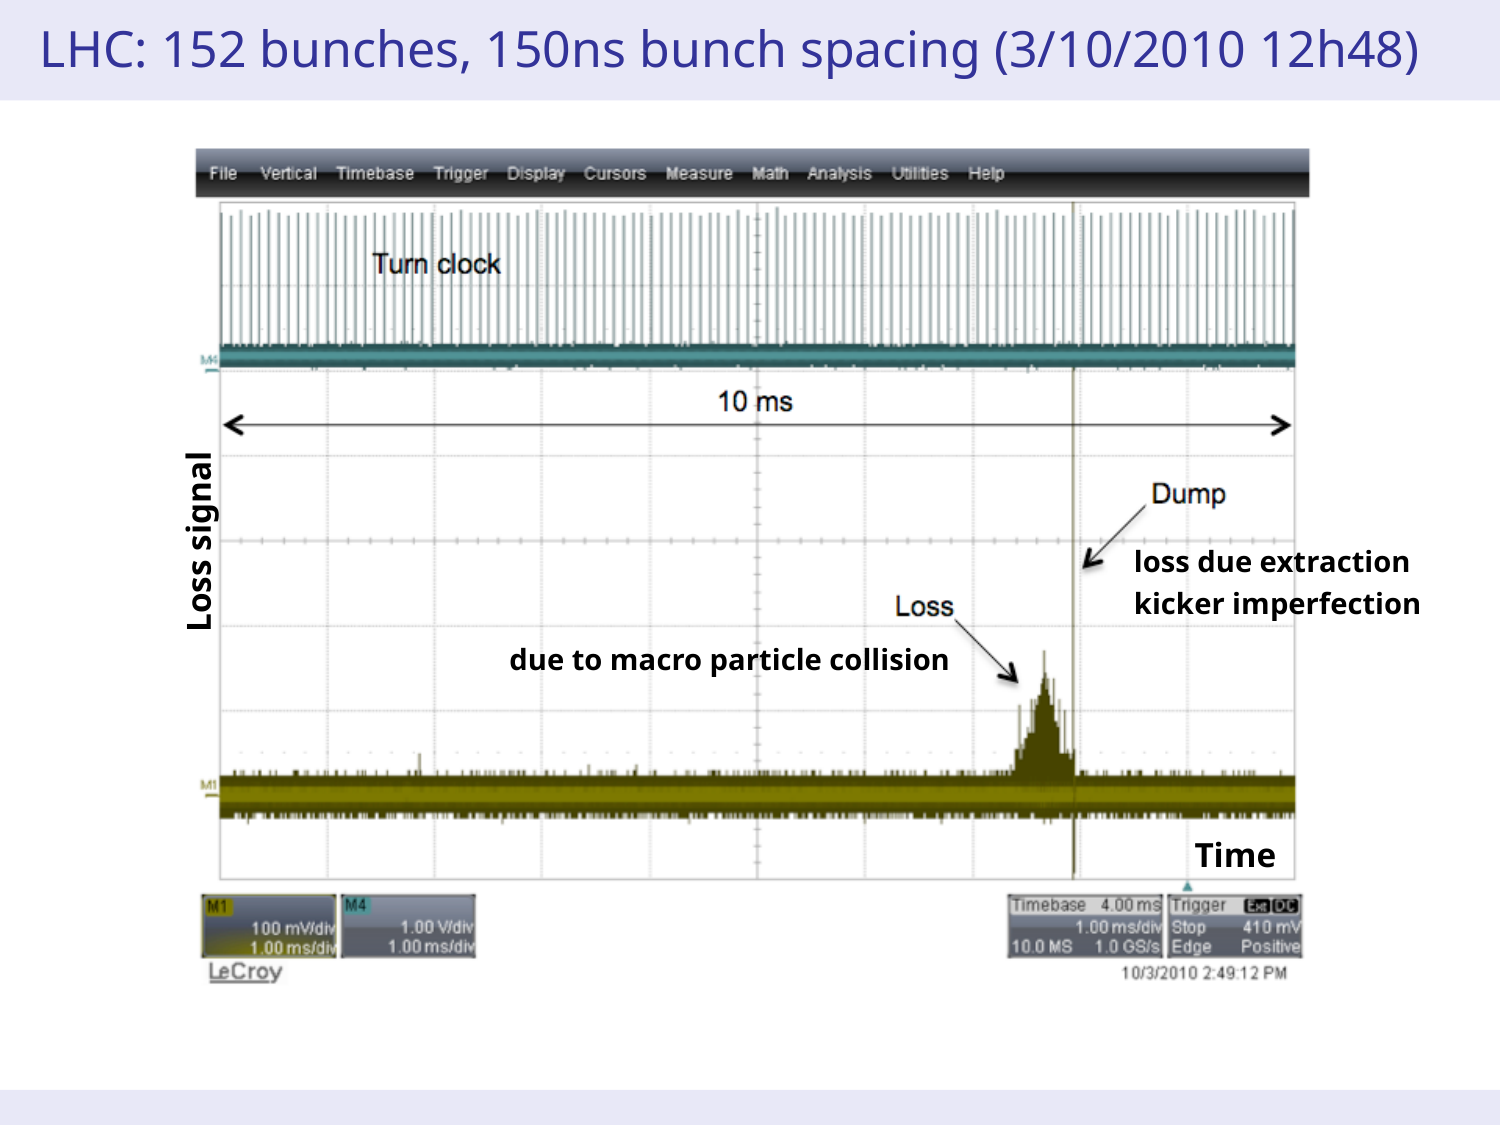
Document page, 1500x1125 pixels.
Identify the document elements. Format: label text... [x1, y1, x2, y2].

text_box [161, 140, 1442, 1001]
title LHC: 152 bunches, 150ns bunch spacing (3/10/2010 12h48) [24, 9, 1463, 86]
